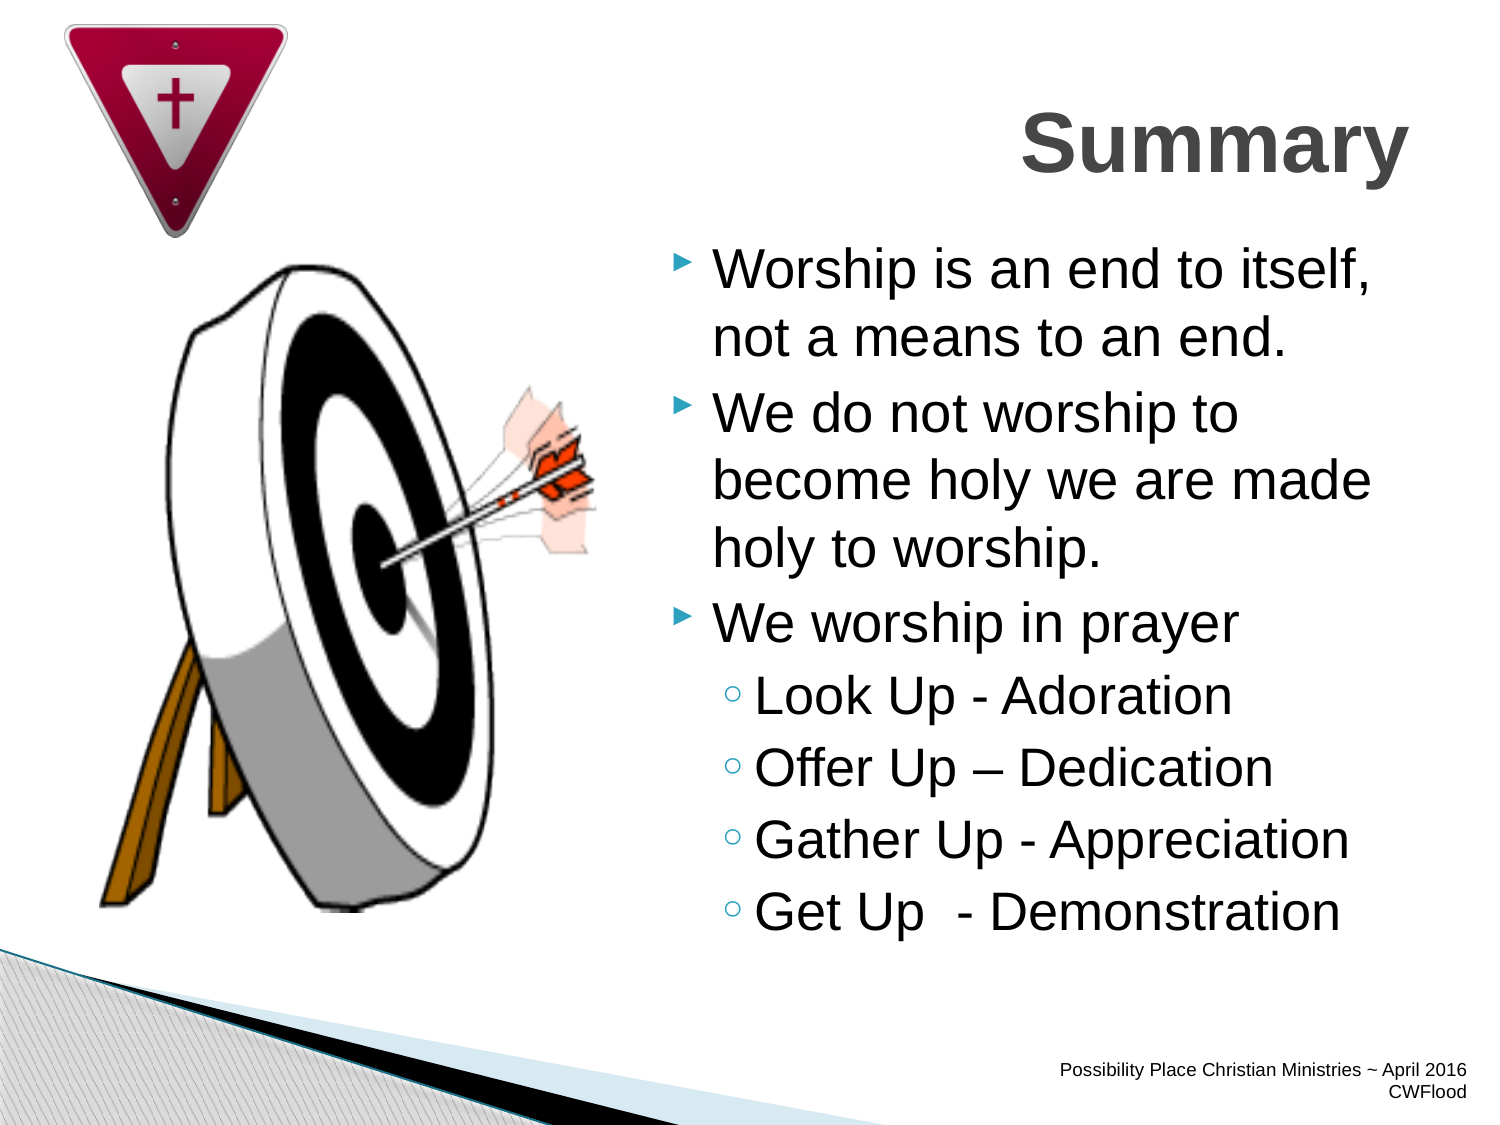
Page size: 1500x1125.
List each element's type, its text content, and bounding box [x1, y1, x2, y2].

picture [99, 262, 601, 913]
list Worship is an end to itself, not a means to an end. We do not worship to become holy we are made holy to worship. We worship in prayer Look Up - Adoration Offer Up – Dedication Gather Up - Appreciation Get Up - Demonstration [637, 224, 1426, 968]
picture [64, 24, 288, 238]
title Summary [75, 45, 1425, 233]
